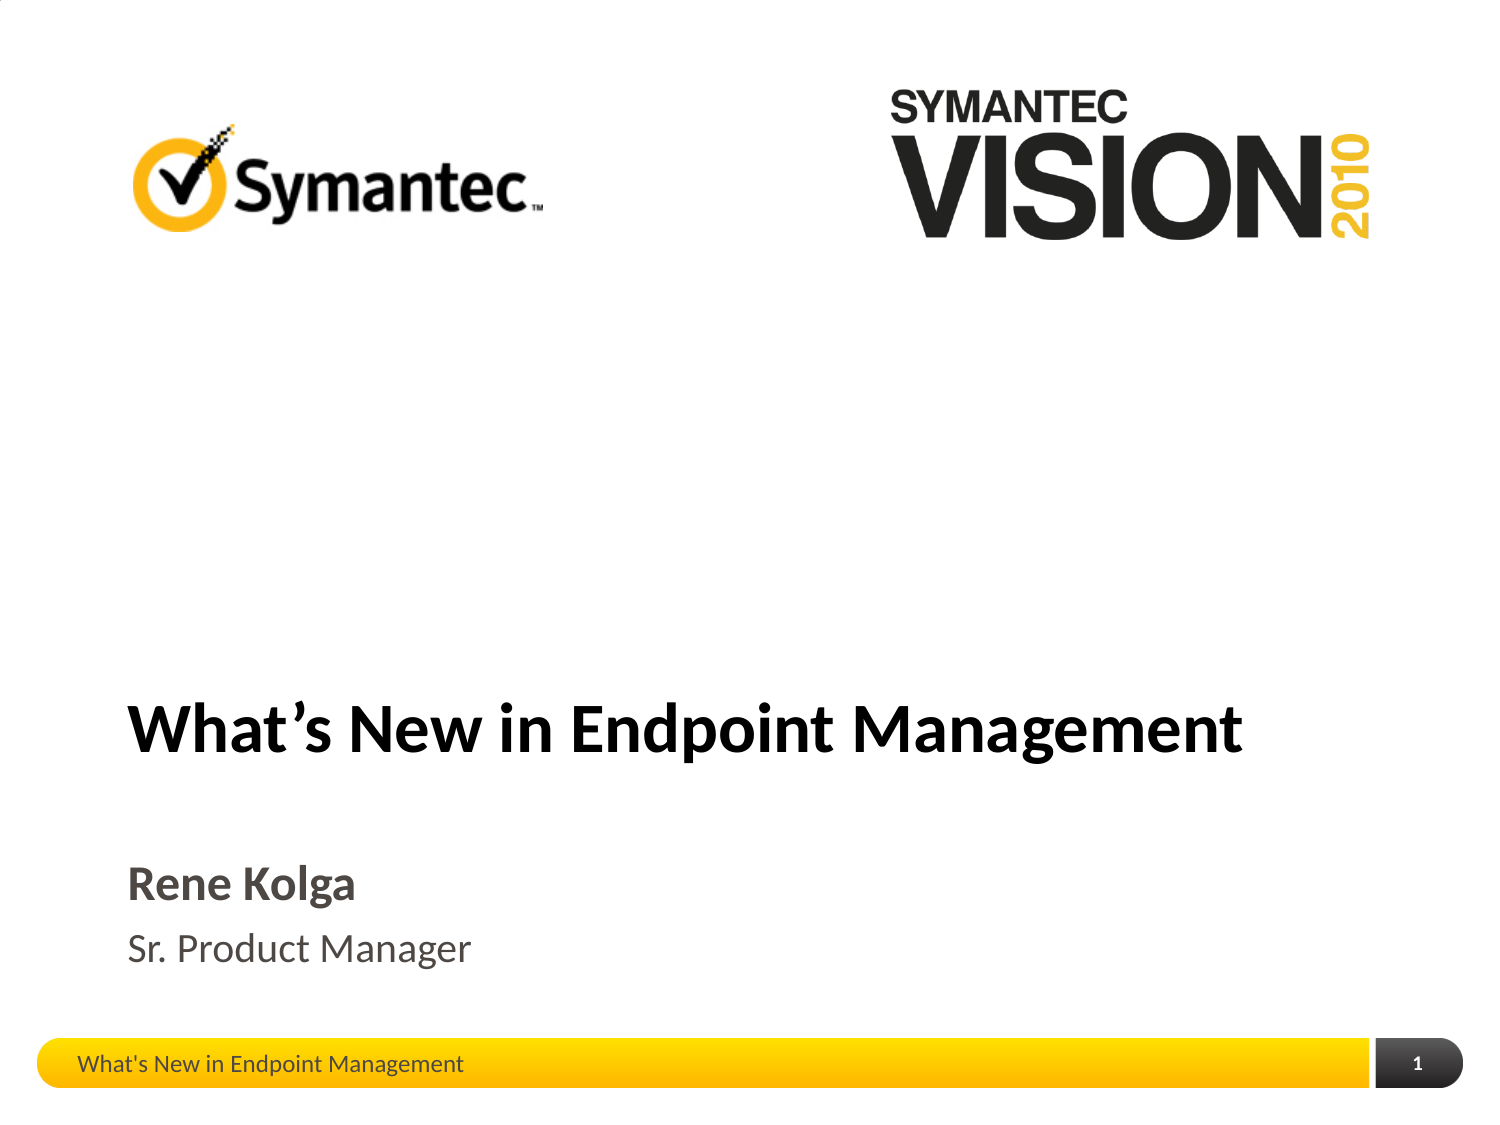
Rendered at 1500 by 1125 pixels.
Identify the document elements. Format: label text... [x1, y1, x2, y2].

slide_number 1 [1402, 1049, 1428, 1075]
subtitle Rene Kolga [112, 849, 1125, 913]
picture [891, 87, 1369, 240]
footer What's New in Endpoint Management [62, 1042, 749, 1082]
title What’s New in Endpoint Management [112, 624, 1388, 775]
list Sr. Product Manager [112, 918, 1126, 982]
picture [133, 124, 543, 232]
picture [37, 1038, 1463, 1088]
